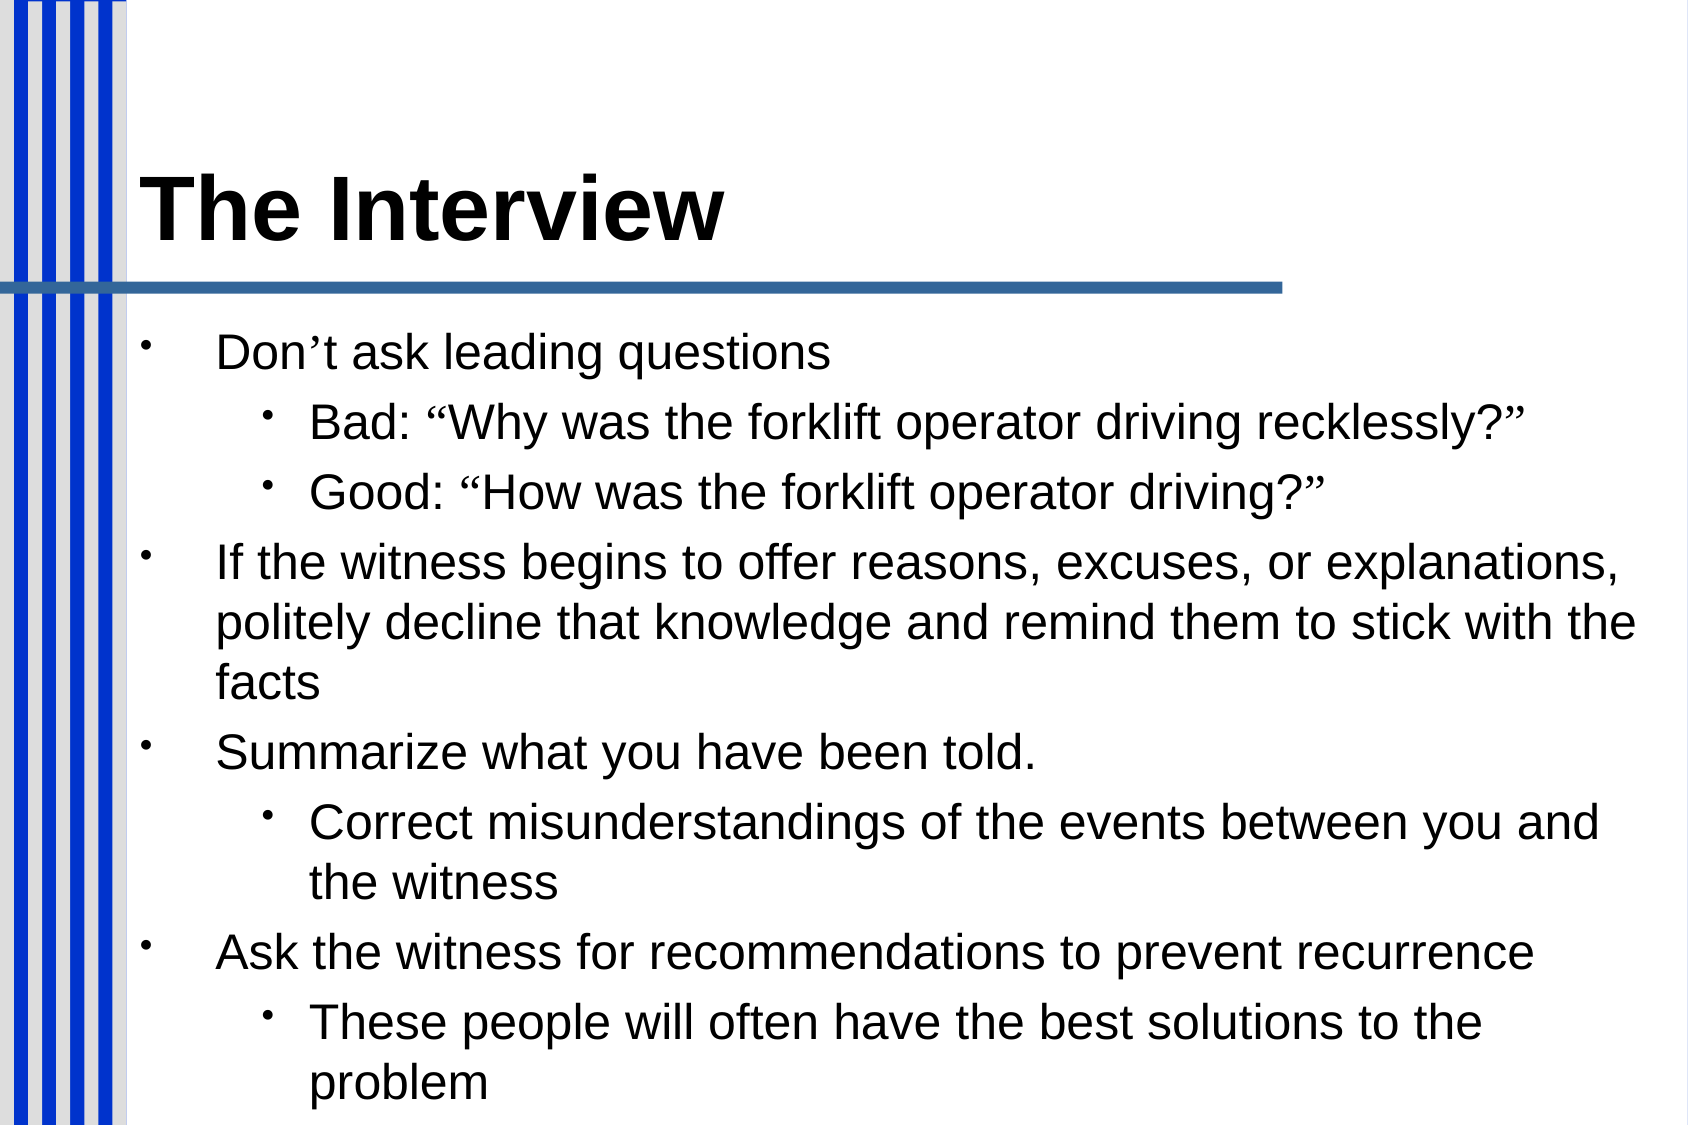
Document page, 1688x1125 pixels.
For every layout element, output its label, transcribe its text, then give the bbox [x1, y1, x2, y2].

list Don’t ask leading questions Bad: “Why was the forklift operator driving recklessly?” Good: “How was the forklift operator driving?” If the witness begins to offer reasons, excuses, or explanations, politely decline that knowledge and remind them to stick with the facts Summarize what you have been told. Correct misunderstandings of the events between you and the witness Ask the witness for recommendations to prevent recurrence These people will often have the best solutions to the problem [125, 312, 1666, 1000]
title The Interview [125, 141, 1668, 267]
